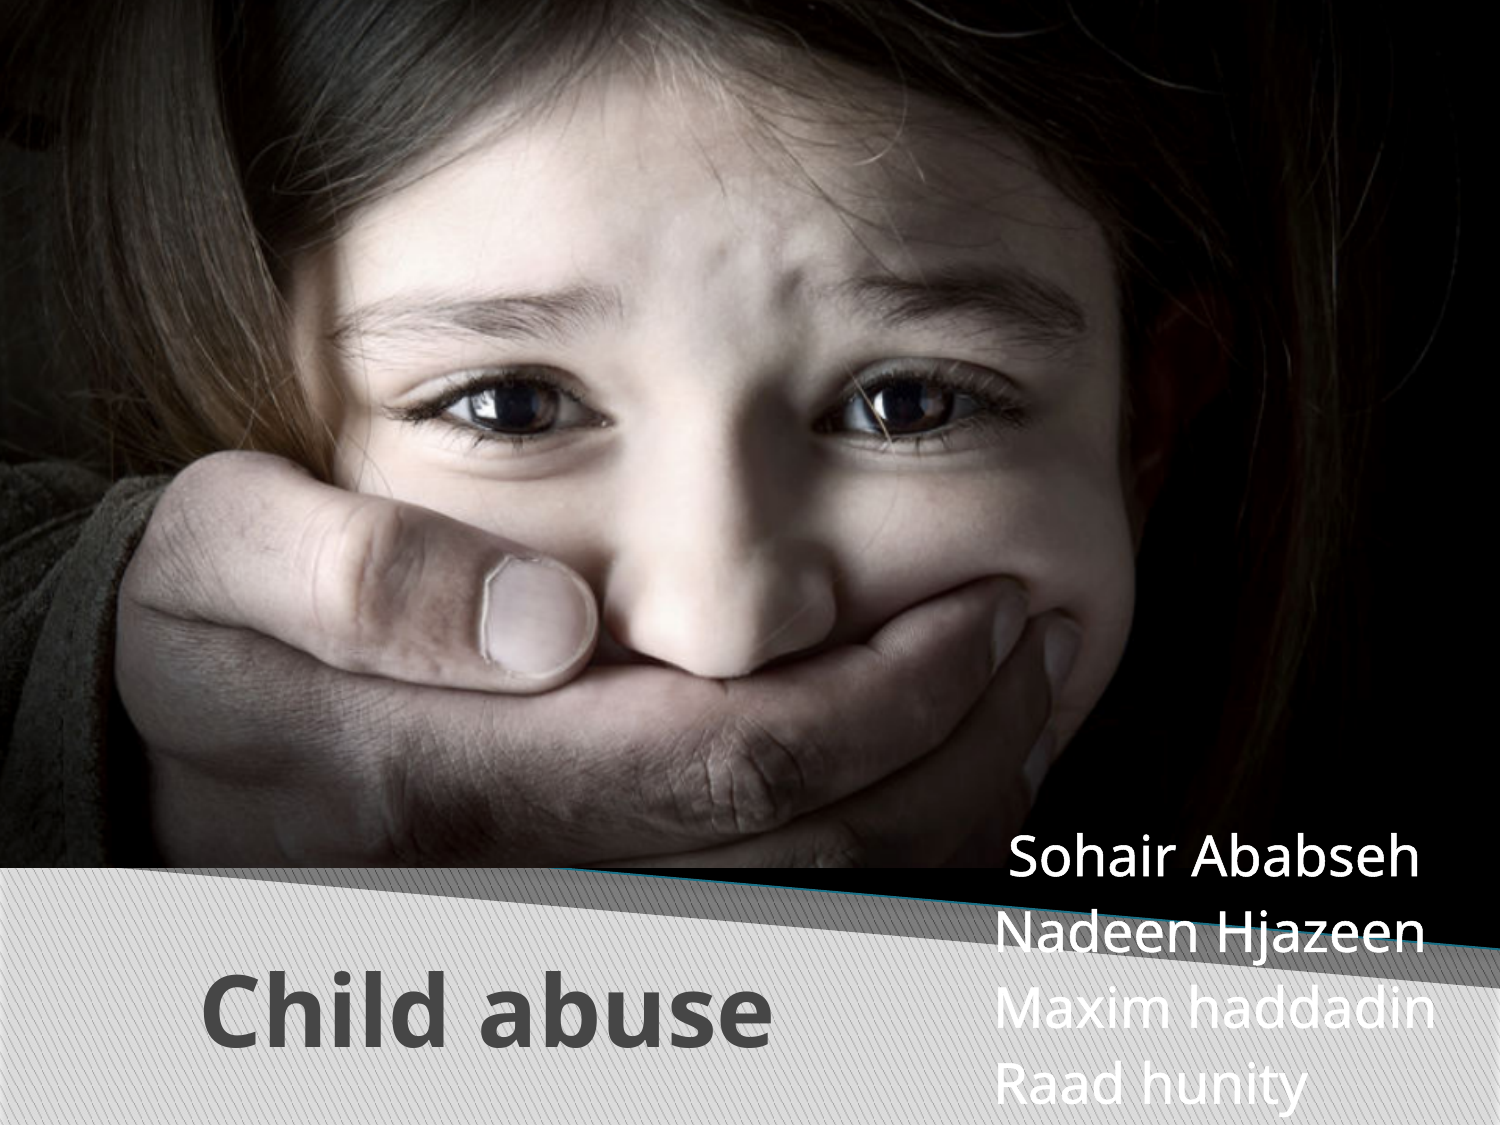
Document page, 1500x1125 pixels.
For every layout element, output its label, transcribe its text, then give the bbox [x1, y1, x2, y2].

subtitle Sohair Ababseh Nadeen Hjazeen Maxim haddadin Raad hunity [975, 877, 1500, 1125]
title Child abuse [0, 887, 975, 1075]
picture [0, 0, 1500, 887]
